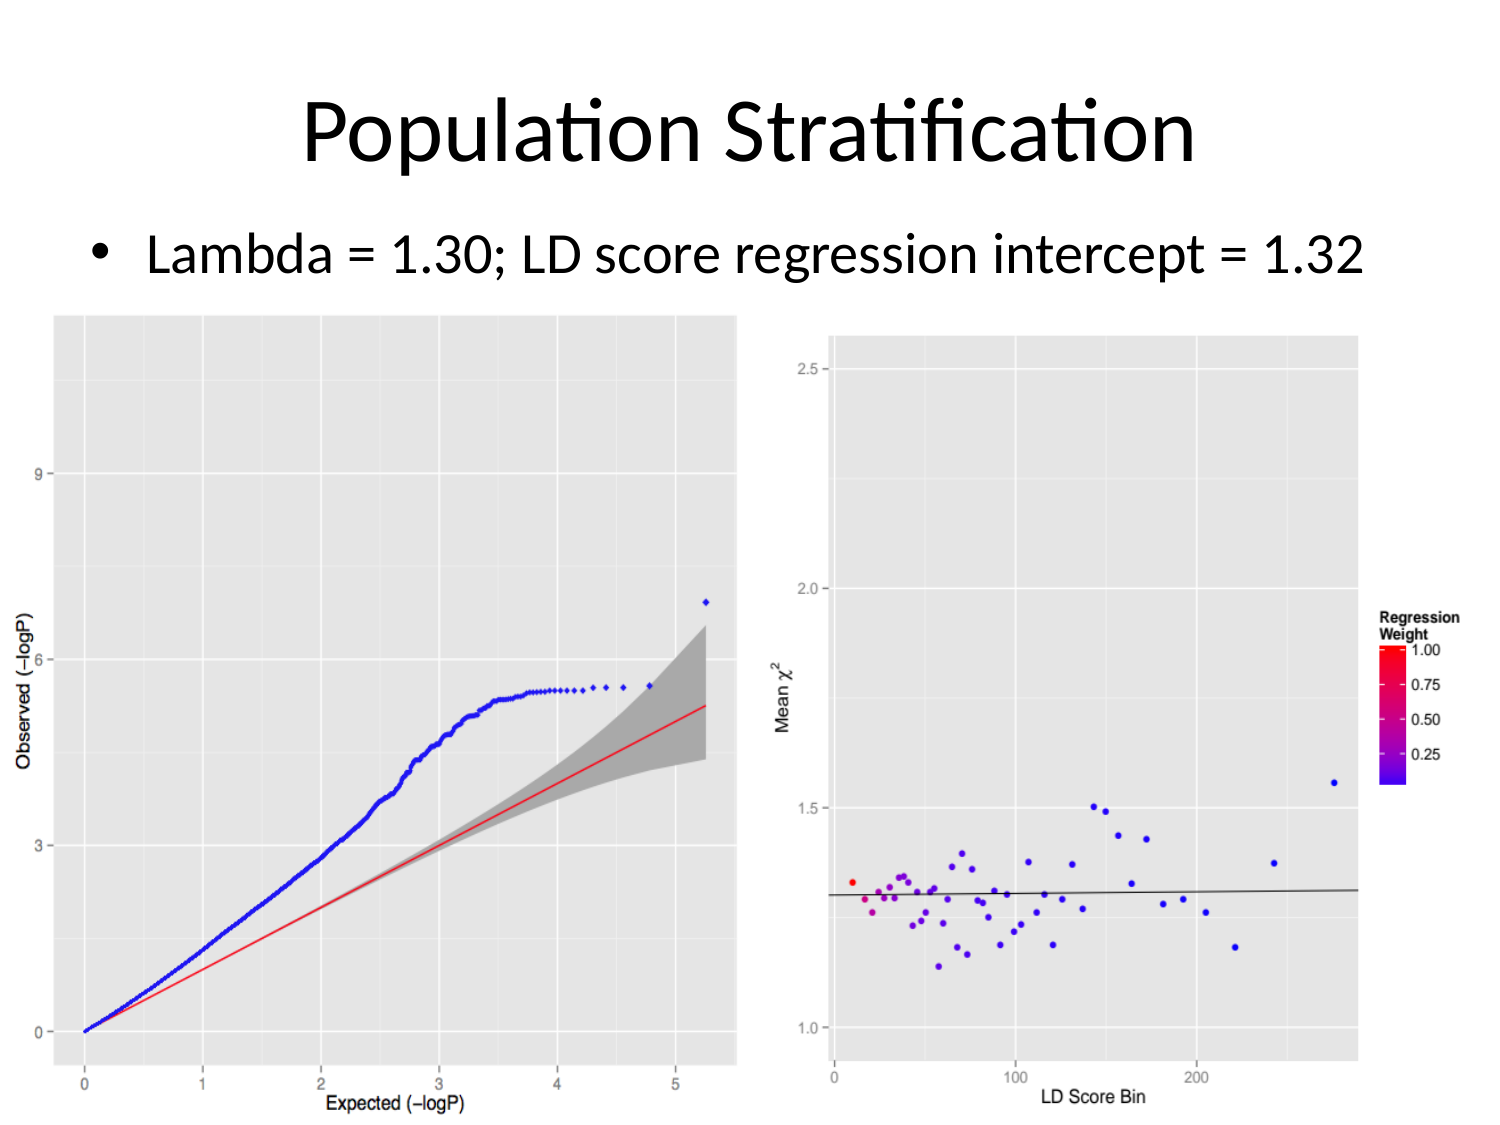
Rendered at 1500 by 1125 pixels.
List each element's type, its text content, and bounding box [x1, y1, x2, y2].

list Lambda = 1.30; LD score regression intercept = 1.32 [75, 207, 1425, 312]
title Population Stratification [75, 0, 1425, 207]
picture [0, 292, 1500, 1125]
